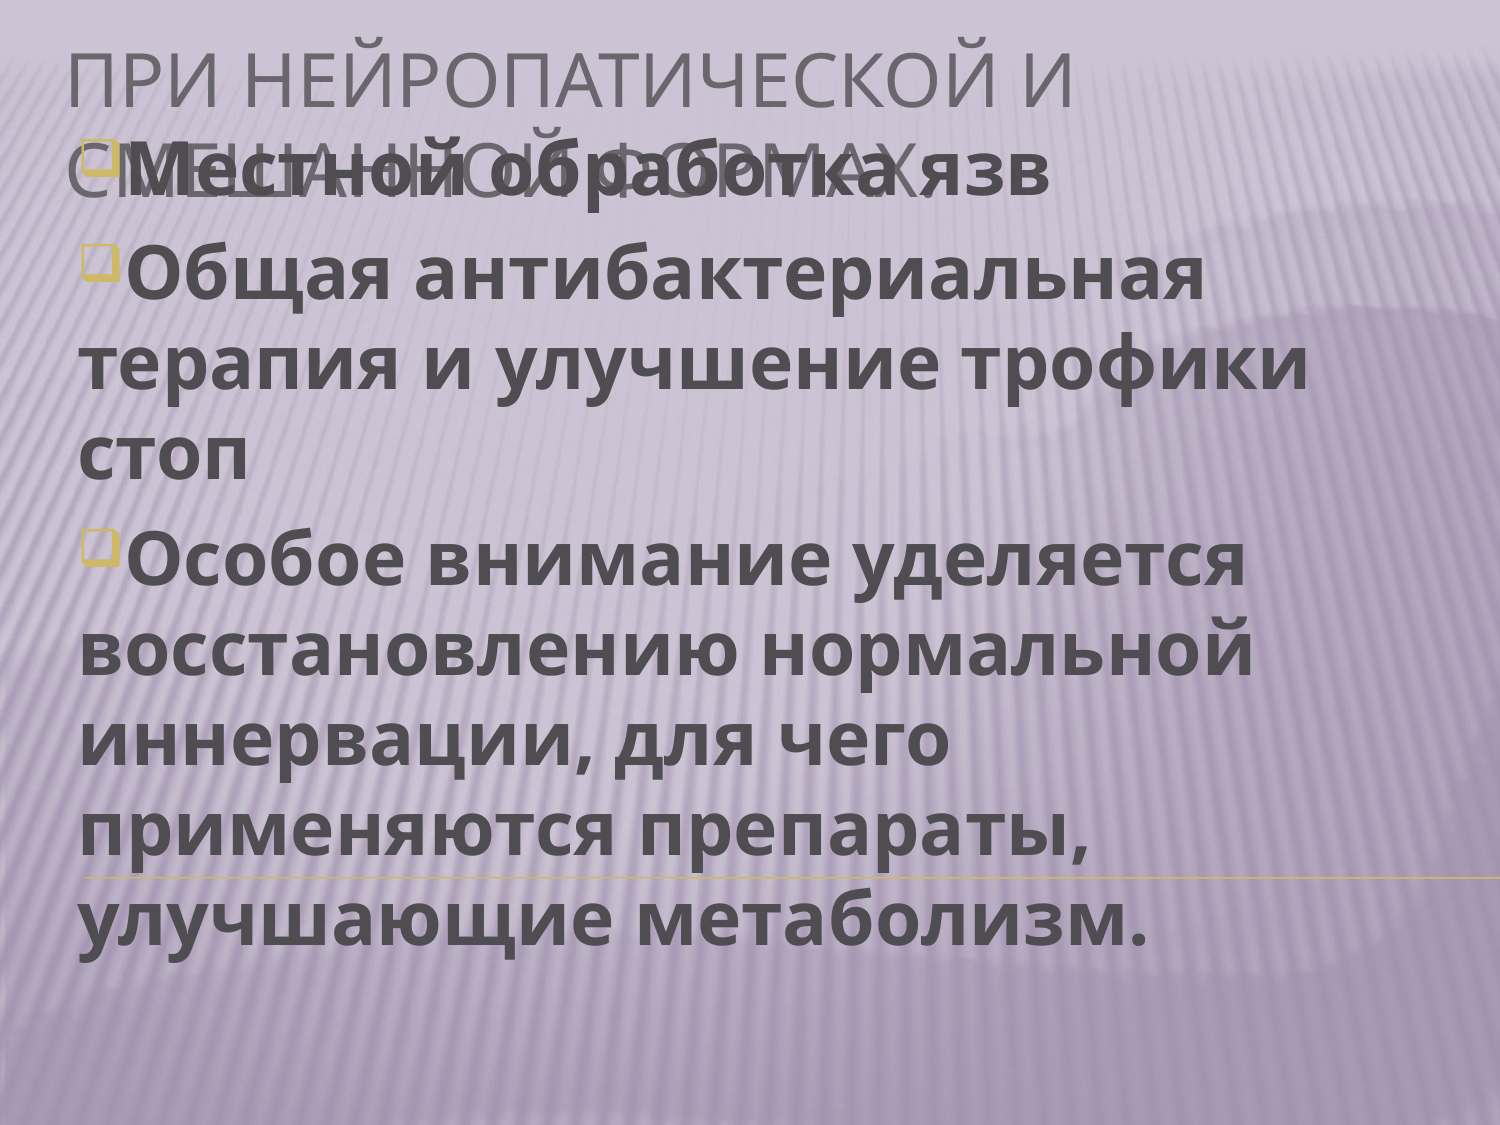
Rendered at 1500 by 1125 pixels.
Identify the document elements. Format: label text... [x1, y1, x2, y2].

title При нейропатической и смешанной формах: [50, 24, 1438, 226]
subtitle Местной обработка язв Общая антибактериальная терапия и улучшение трофики стоп Особое внимание уделяется восстановлению нормальной иннервации, для чего применяются препараты, улучшающие метаболизм. [62, 249, 1450, 1038]
